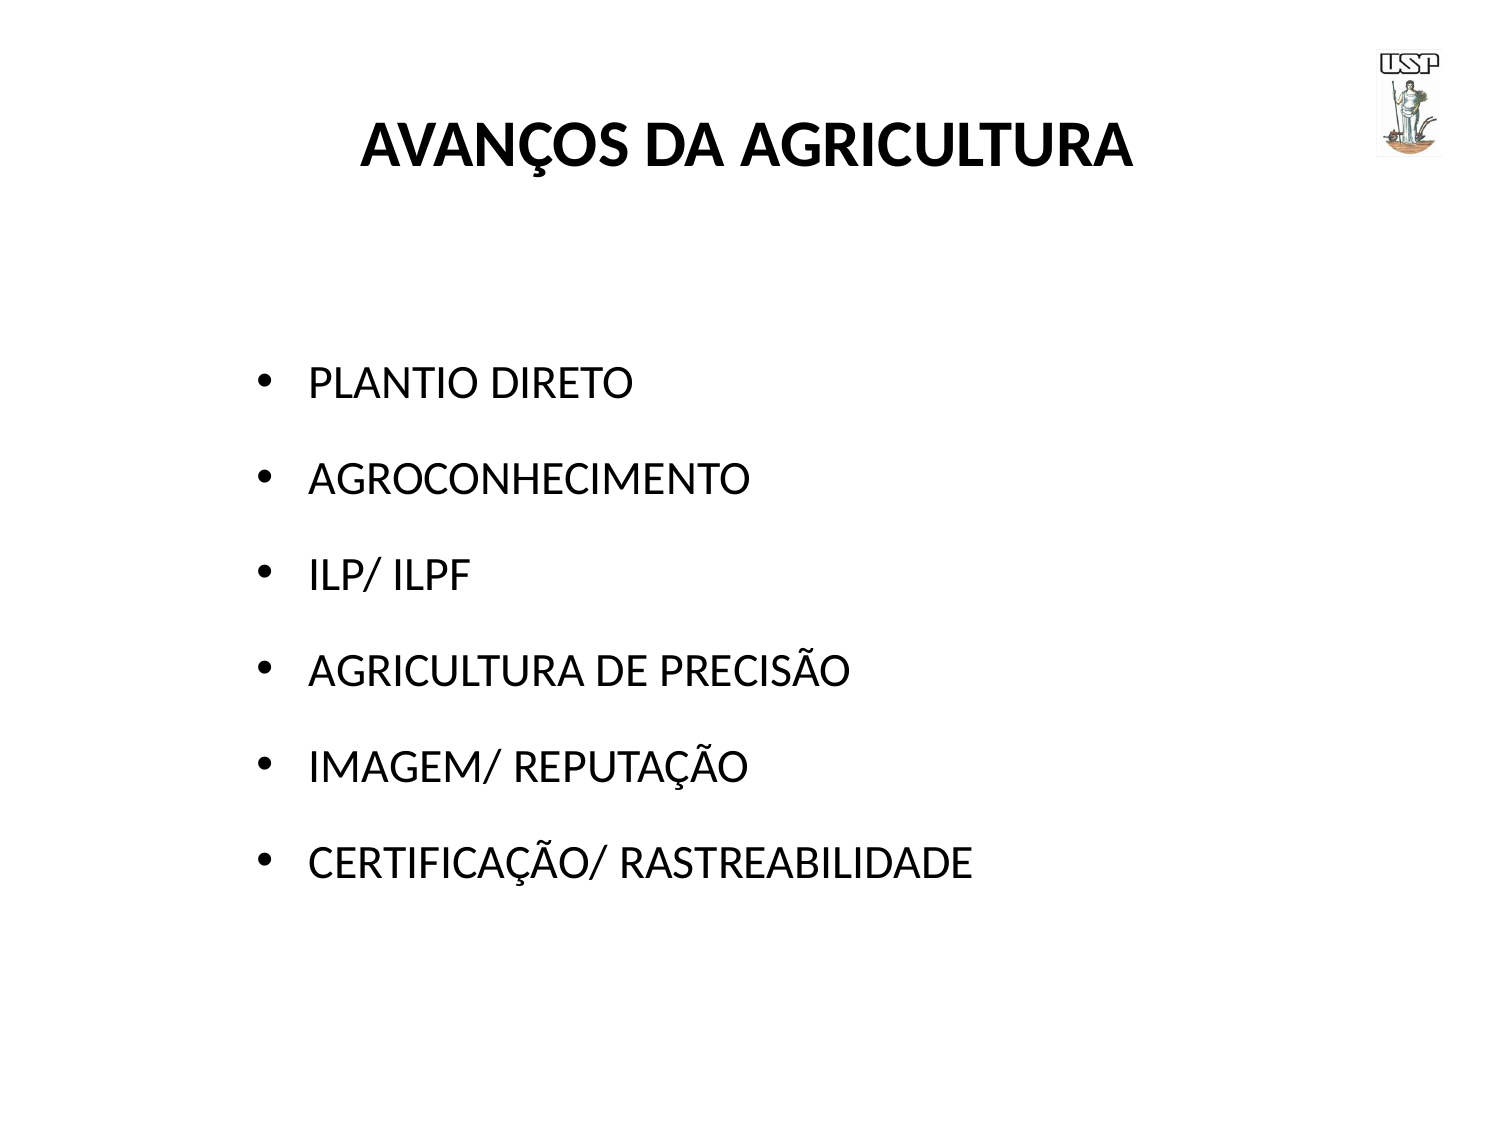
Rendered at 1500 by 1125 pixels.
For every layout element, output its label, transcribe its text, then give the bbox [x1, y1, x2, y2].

picture [1375, 49, 1443, 157]
title AVANÇOS DA AGRICULTURA [241, 63, 1254, 218]
list PLANTIO DIRETO AGROCONHECIMENTO ILP/ ILPF AGRICULTURA DE PRECISÃO IMAGEM/ REPUTAÇÃO CERTIFICAÇÃO/ RASTREABILIDADE [241, 314, 1254, 900]
